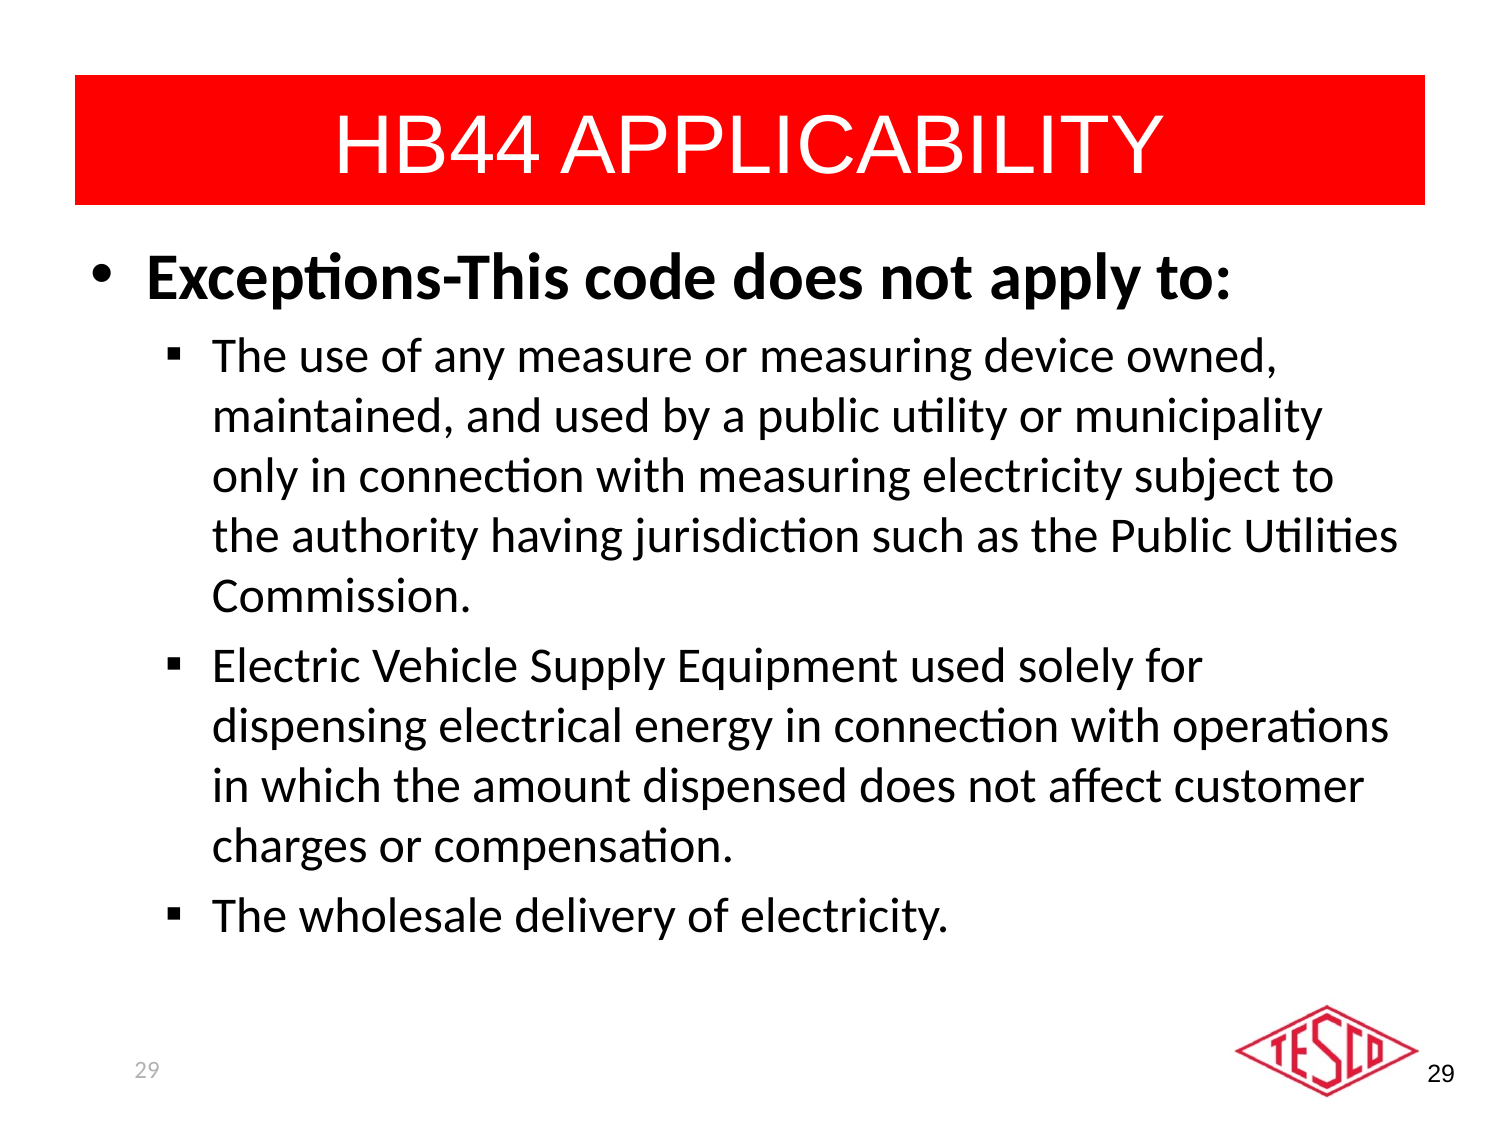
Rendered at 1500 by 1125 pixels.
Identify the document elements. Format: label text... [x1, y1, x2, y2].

picture [1228, 998, 1429, 1102]
title HB44 APPLICABILITY [75, 75, 1425, 205]
slide_number 29 [77, 1038, 175, 1099]
list Exceptions-This code does not apply to: The use of any measure or measuring device owned, maintained, and used by a public utility or municipality only in connection with measuring electricity subject to the authority having jurisdiction such as the Public Utilities Commission. Electric Vehicle Supply Equipment used solely for dispensing electrical energy in connection with operations in which the amount dispensed does not affect customer charges or compensation. The wholesale delivery of electricity. [75, 224, 1425, 988]
